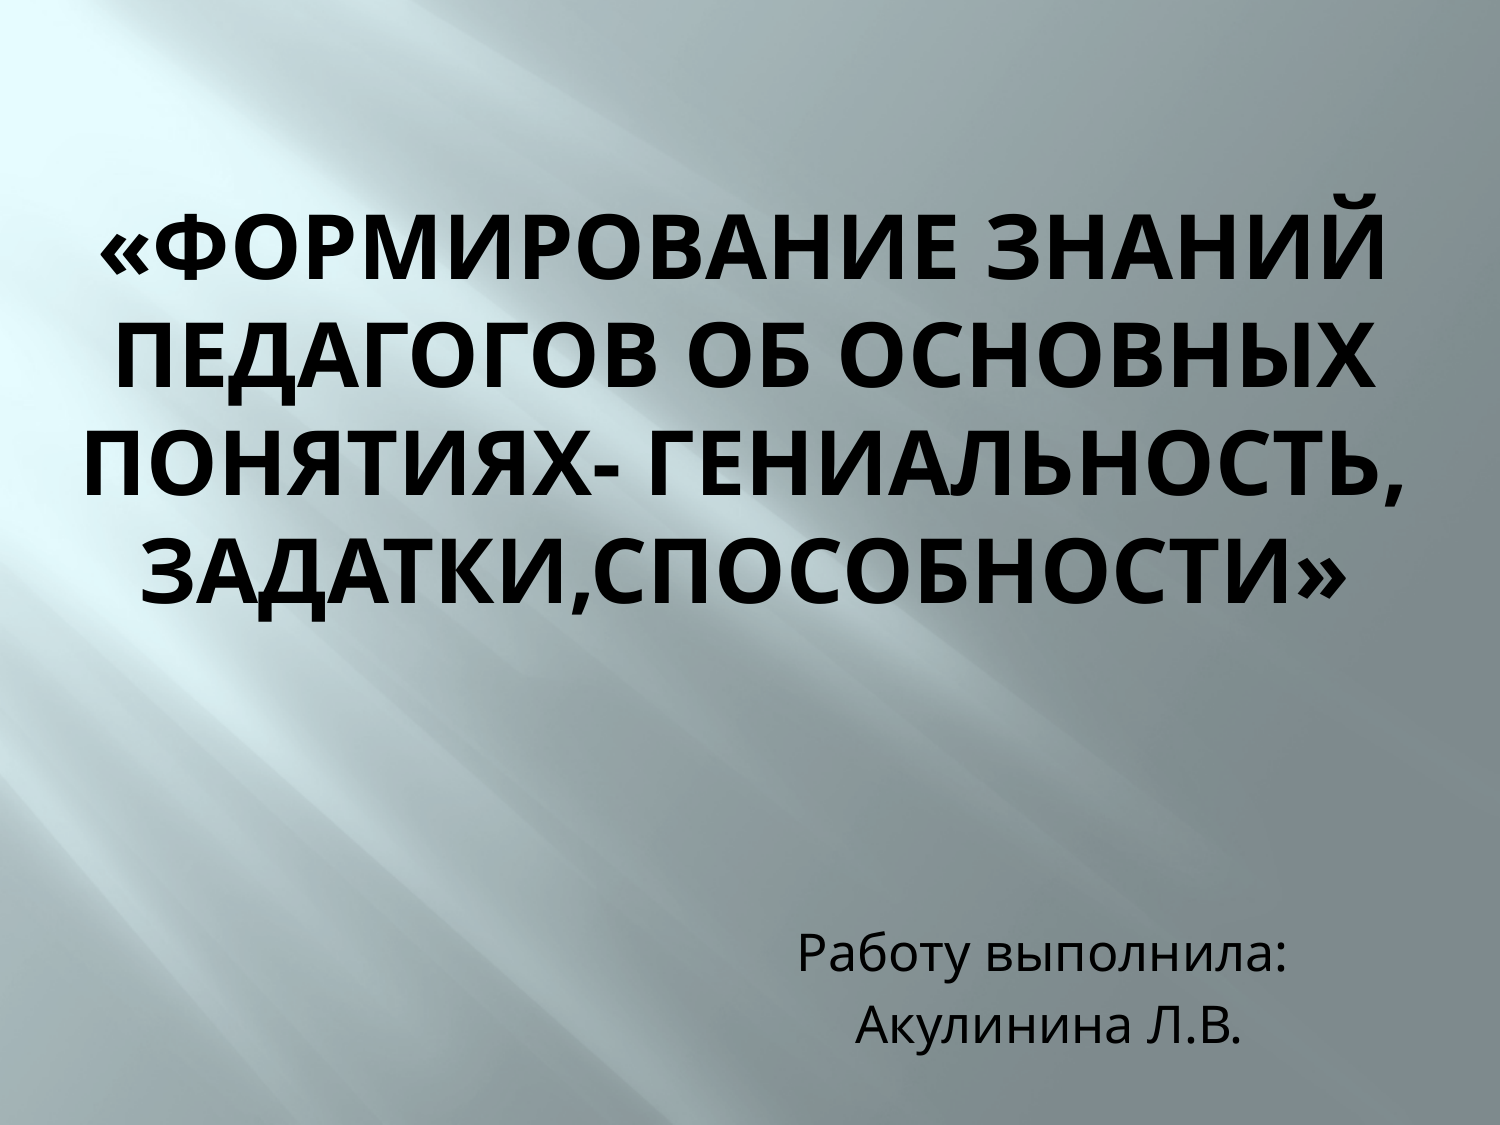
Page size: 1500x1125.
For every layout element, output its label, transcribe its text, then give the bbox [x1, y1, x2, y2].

subtitle Работу выполнила: Акулинина Л.В. [621, 750, 1465, 1079]
title «Формирование знаний педагогов об основных понятиях- гениальность, задатки,способности» [69, 164, 1420, 622]
